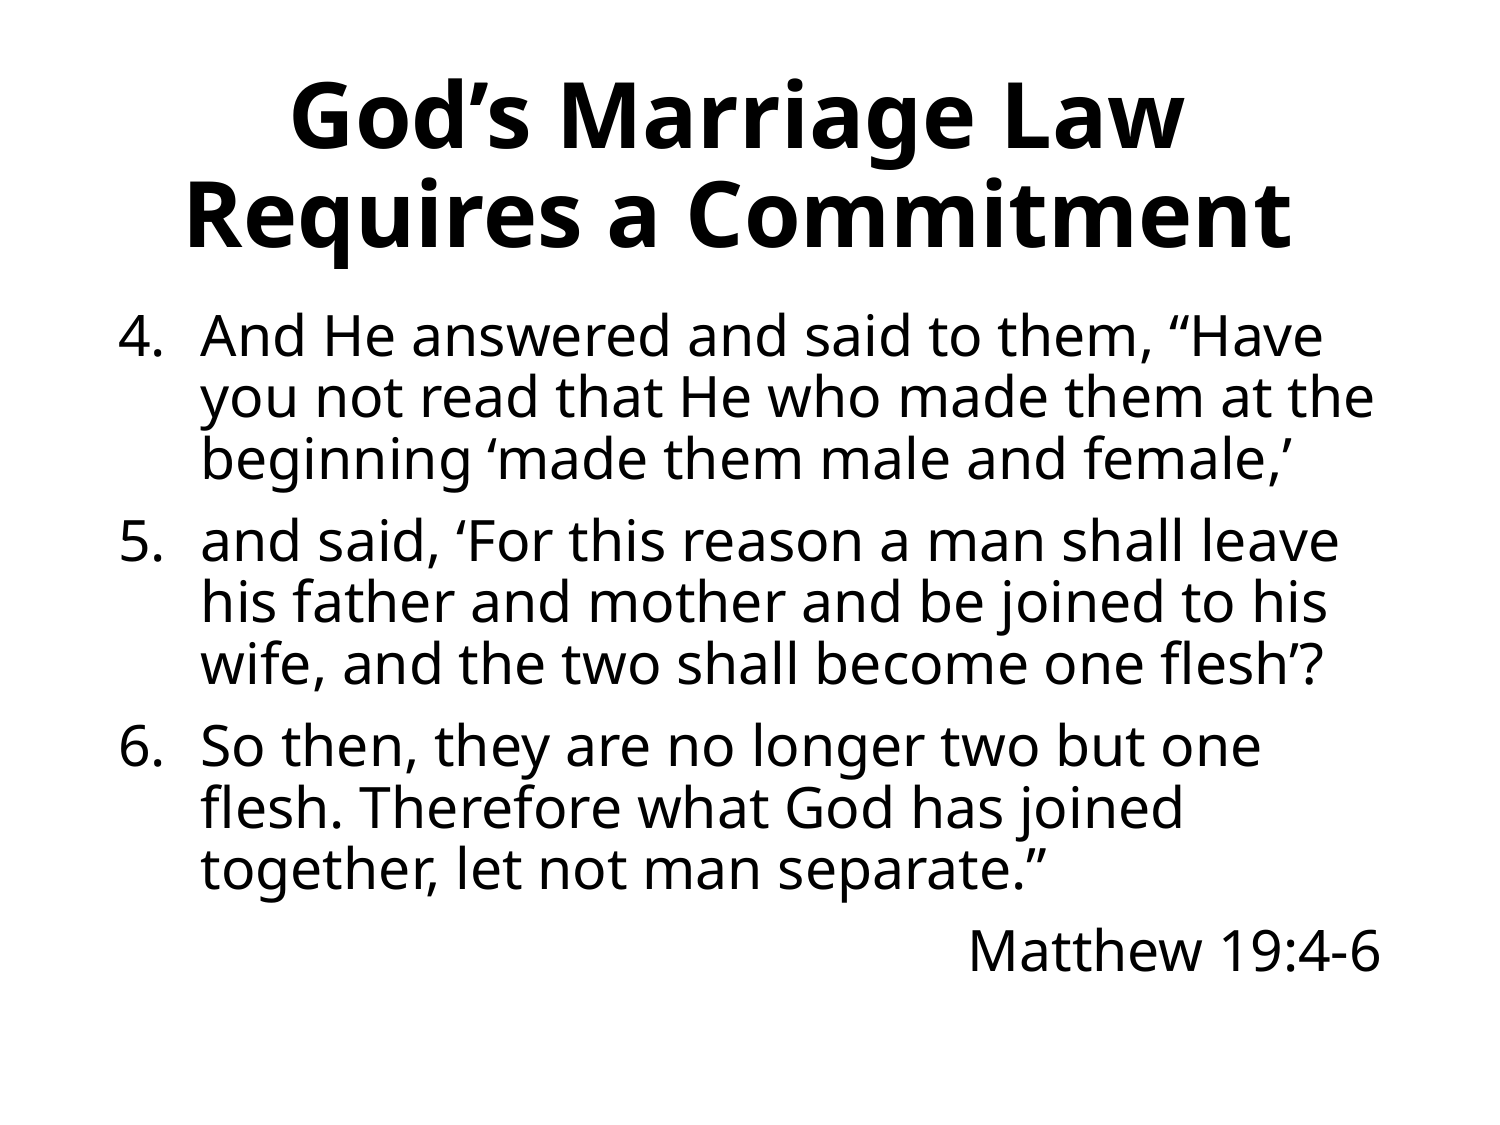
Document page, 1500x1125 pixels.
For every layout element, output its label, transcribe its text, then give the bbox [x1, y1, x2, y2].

title God’s Marriage Law Requires a Commitment [103, 59, 1397, 278]
list And He answered and said to them, “Have you not read that He who made them at the beginning ‘made them male and female,’ and said, ‘For this reason a man shall leave his father and mother and be joined to his wife, and the two shall become one flesh’? So then, they are no longer two but one flesh. Therefore what God has joined together, let not man separate.” Matthew 19:4-6 [103, 299, 1397, 1014]
